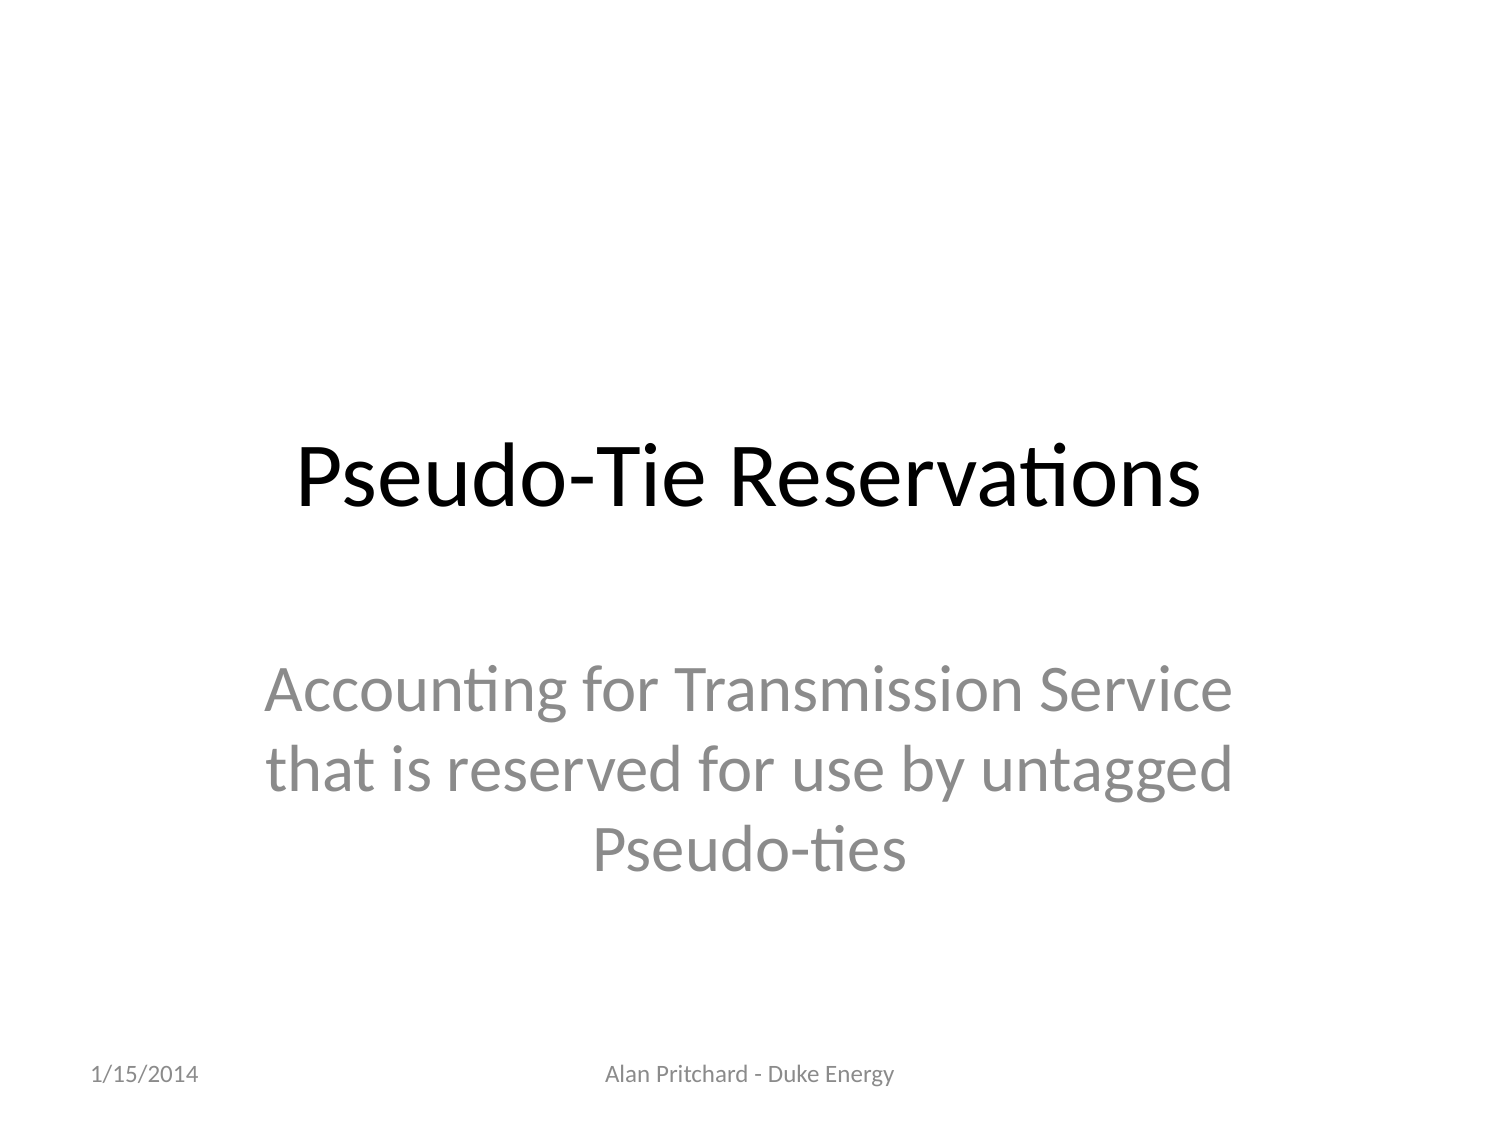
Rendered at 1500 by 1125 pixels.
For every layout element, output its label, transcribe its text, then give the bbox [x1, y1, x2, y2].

footer Alan Pritchard - Duke Energy [512, 1042, 988, 1103]
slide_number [75, 1042, 425, 1103]
subtitle Accounting for Transmission Service that is reserved for use by untagged Pseudo-ties [225, 637, 1275, 925]
title Pseudo-Tie Reservations [112, 349, 1388, 591]
